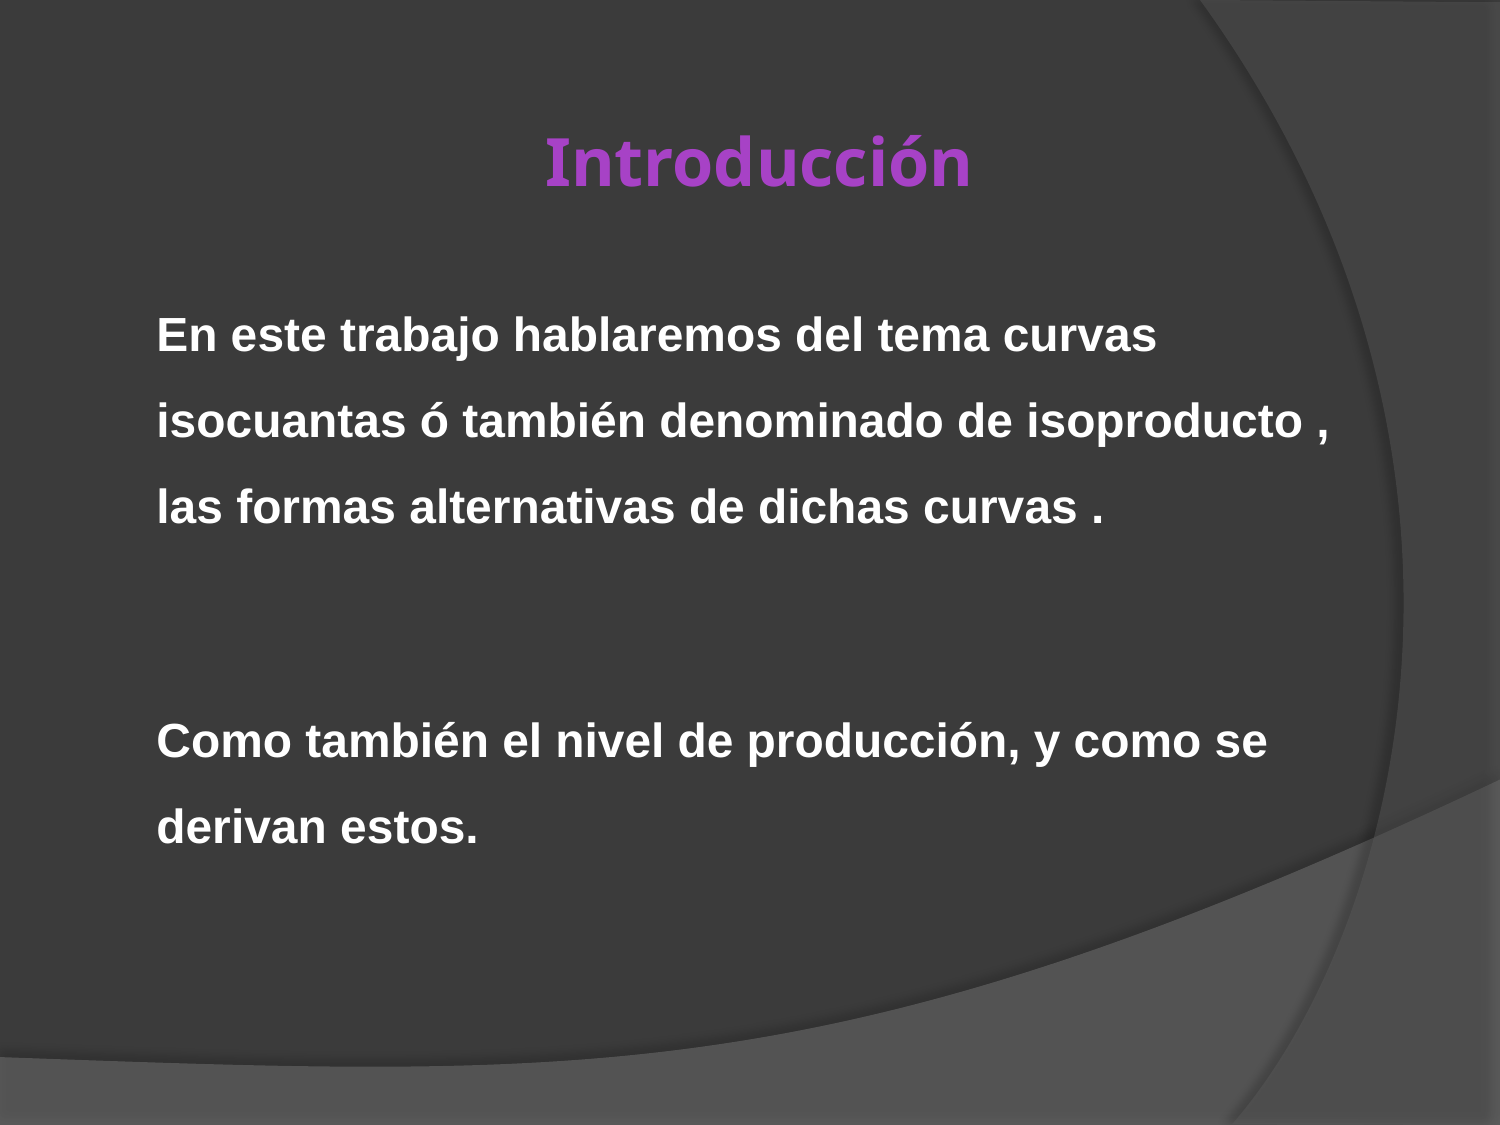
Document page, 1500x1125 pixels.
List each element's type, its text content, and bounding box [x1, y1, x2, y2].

title Introducción [537, 66, 1500, 254]
list En este trabajo hablaremos del tema curvas isocuantas ó también denominado de isoproducto , las formas alternativas de dichas curvas . Como también el nivel de producción, y como se derivan estos. [135, 267, 1361, 1010]
